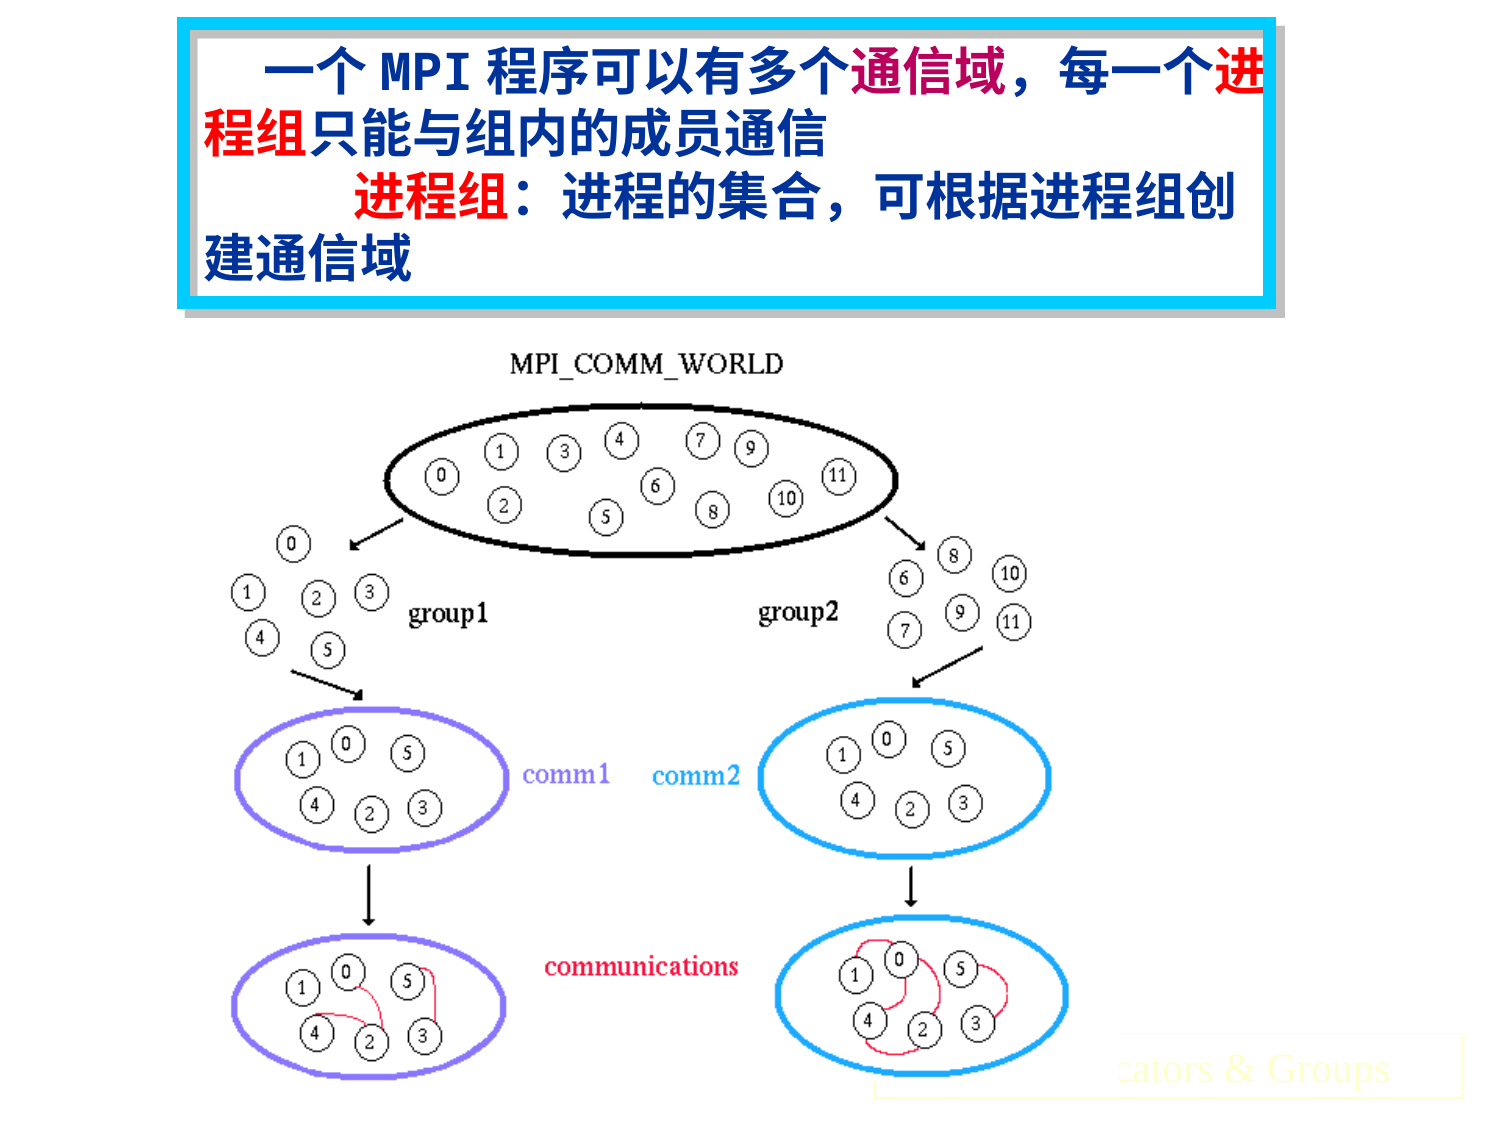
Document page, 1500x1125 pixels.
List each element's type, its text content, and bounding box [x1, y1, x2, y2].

text_box Communicators & Groups [874, 1033, 1463, 1099]
picture [182, 337, 1120, 1082]
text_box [182, 23, 1288, 303]
